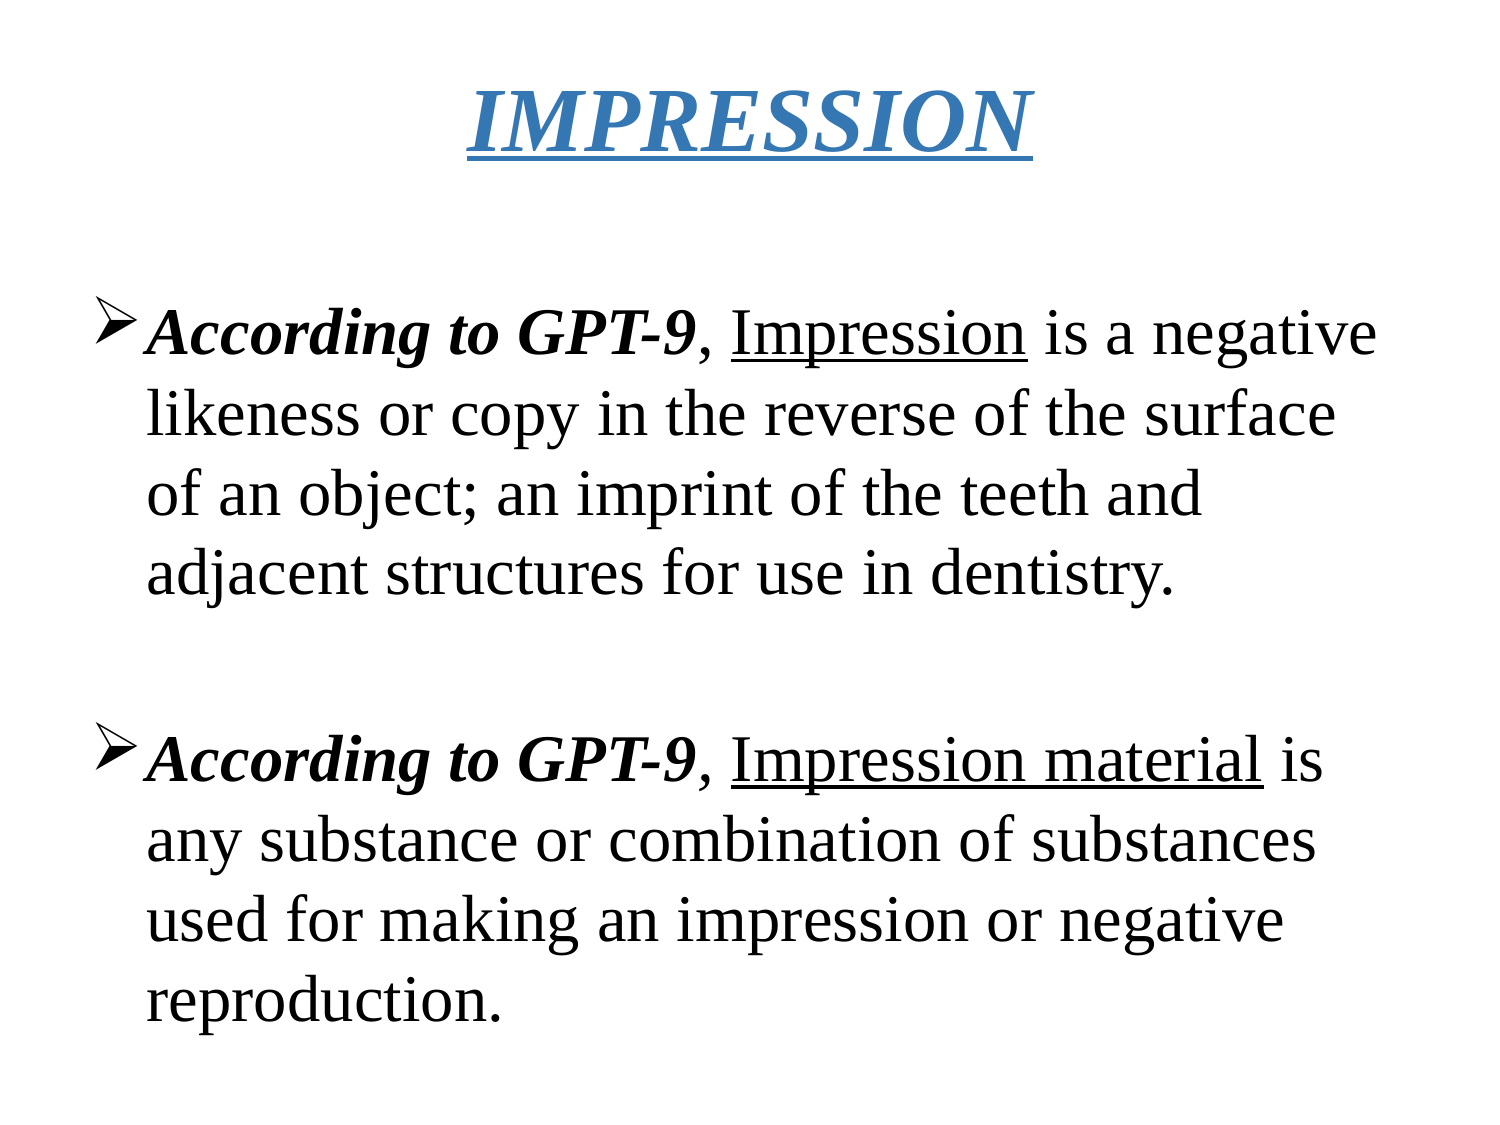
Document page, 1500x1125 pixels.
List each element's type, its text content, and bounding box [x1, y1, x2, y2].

list According to GPT-9, Impression is a negative likeness or copy in the reverse of the surface of an object; an imprint of the teeth and adjacent structures for use in dentistry. According to GPT-9, Impression material is any substance or combination of substances used for making an impression or negative reproduction. [75, 187, 1412, 906]
title IMPRESSION [75, 20, 1425, 209]
